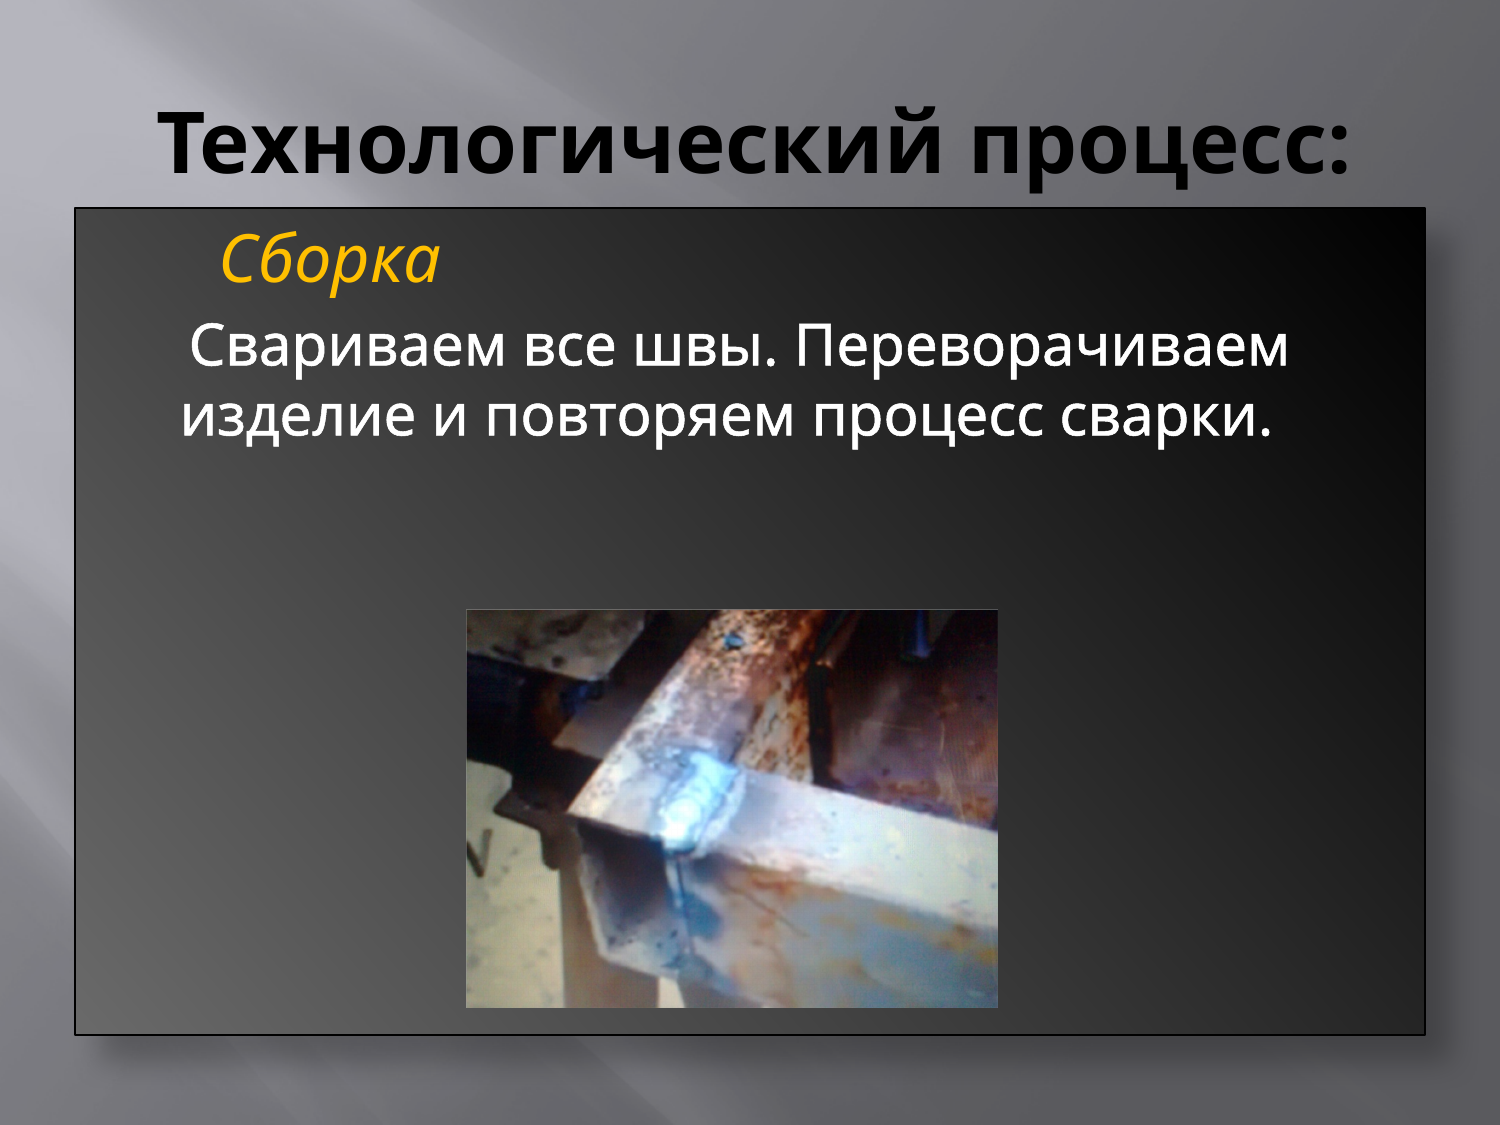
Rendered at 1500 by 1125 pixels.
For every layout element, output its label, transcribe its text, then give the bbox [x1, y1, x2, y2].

list Сборка Свариваем все швы. Переворачиваем изделие и повторяем процесс сварки. [74, 207, 1426, 1036]
picture [467, 542, 997, 1075]
title Технологический процесс: [75, 45, 1425, 207]
